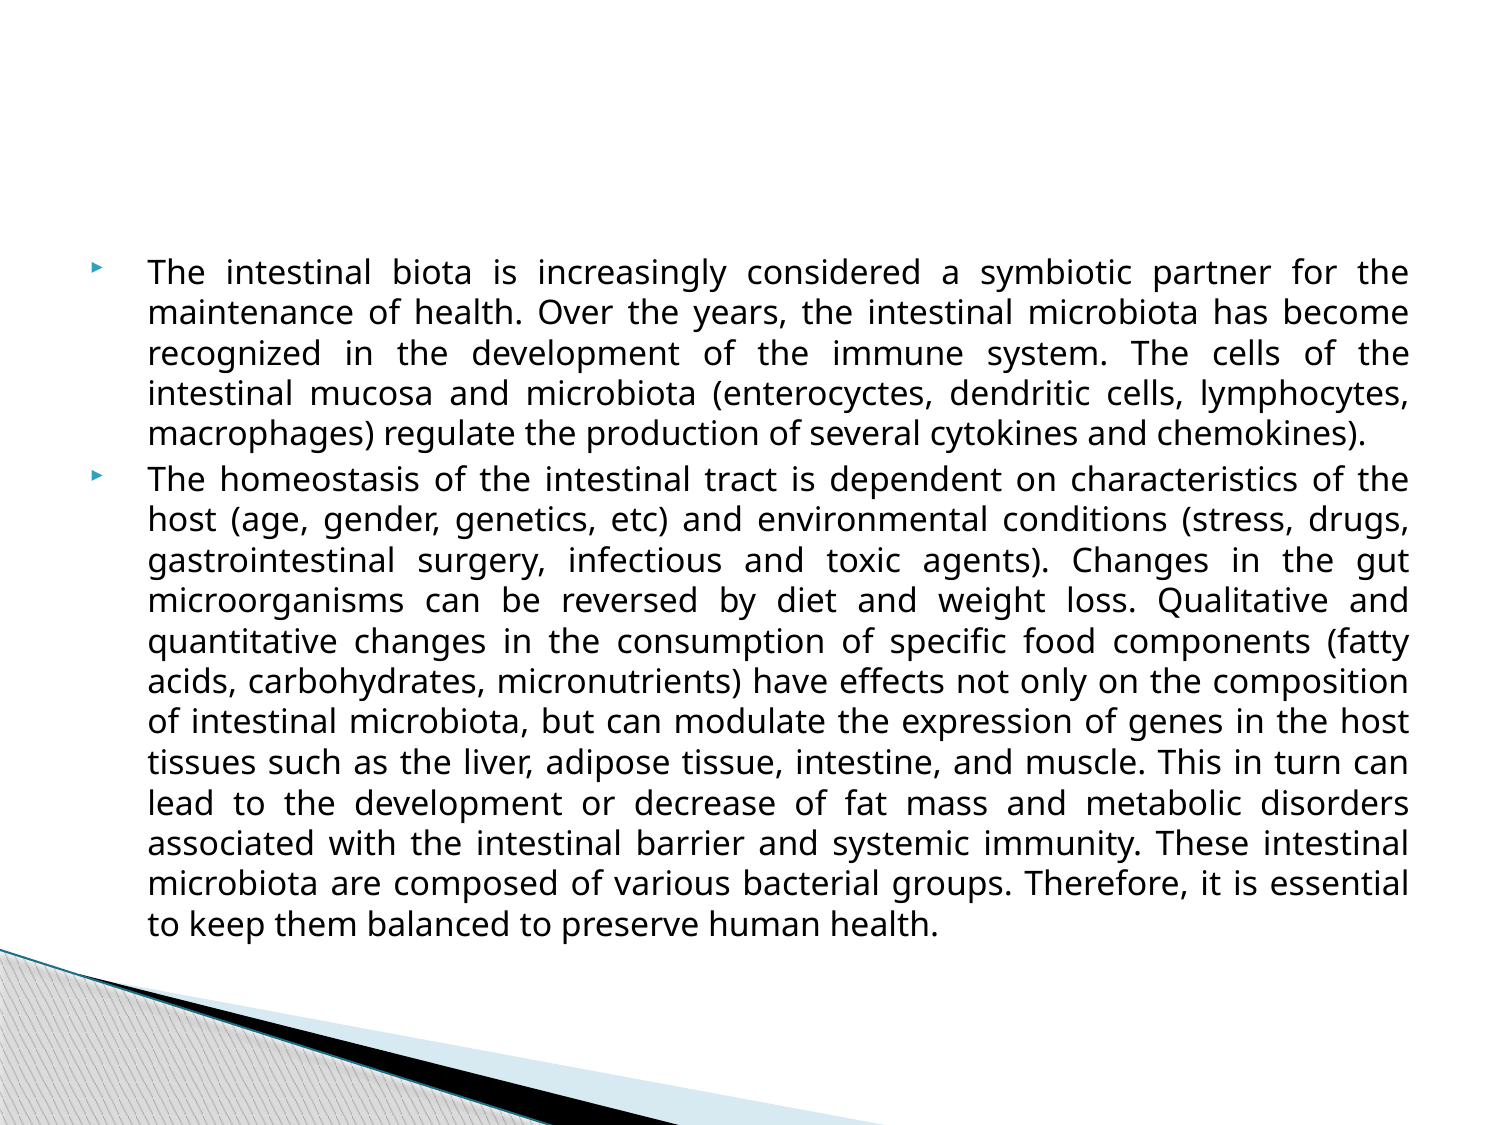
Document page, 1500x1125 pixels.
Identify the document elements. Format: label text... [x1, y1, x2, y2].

list The intestinal biota is increasingly considered a symbiotic partner for the maintenance of health. Over the years, the intestinal microbiota has become recognized in the development of the immune system. The cells of the intestinal mucosa and microbiota (enterocyctes, dendritic cells, lymphocytes, macrophages) regulate the production of several cytokines and chemokines). The homeostasis of the intestinal tract is dependent on characteristics of the host (age, gender, genetics, etc) and environmental conditions (stress, drugs, gastrointestinal surgery, infectious and toxic agents). Changes in the gut microorganisms can be reversed by diet and weight loss. Qualitative and quantitative changes in the consumption of specific food components (fatty acids, carbohydrates, micronutrients) have effects not only on the composition of intestinal microbiota, but can modulate the expression of genes in the host tissues such as the liver, adipose tissue, intestine, and muscle. This in turn can lead to the development or decrease of fat mass and metabolic disorders associated with the intestinal barrier and systemic immunity. These intestinal microbiota are composed of various bacterial groups. Therefore, it is essential to keep them balanced to preserve human health. [75, 243, 1425, 986]
